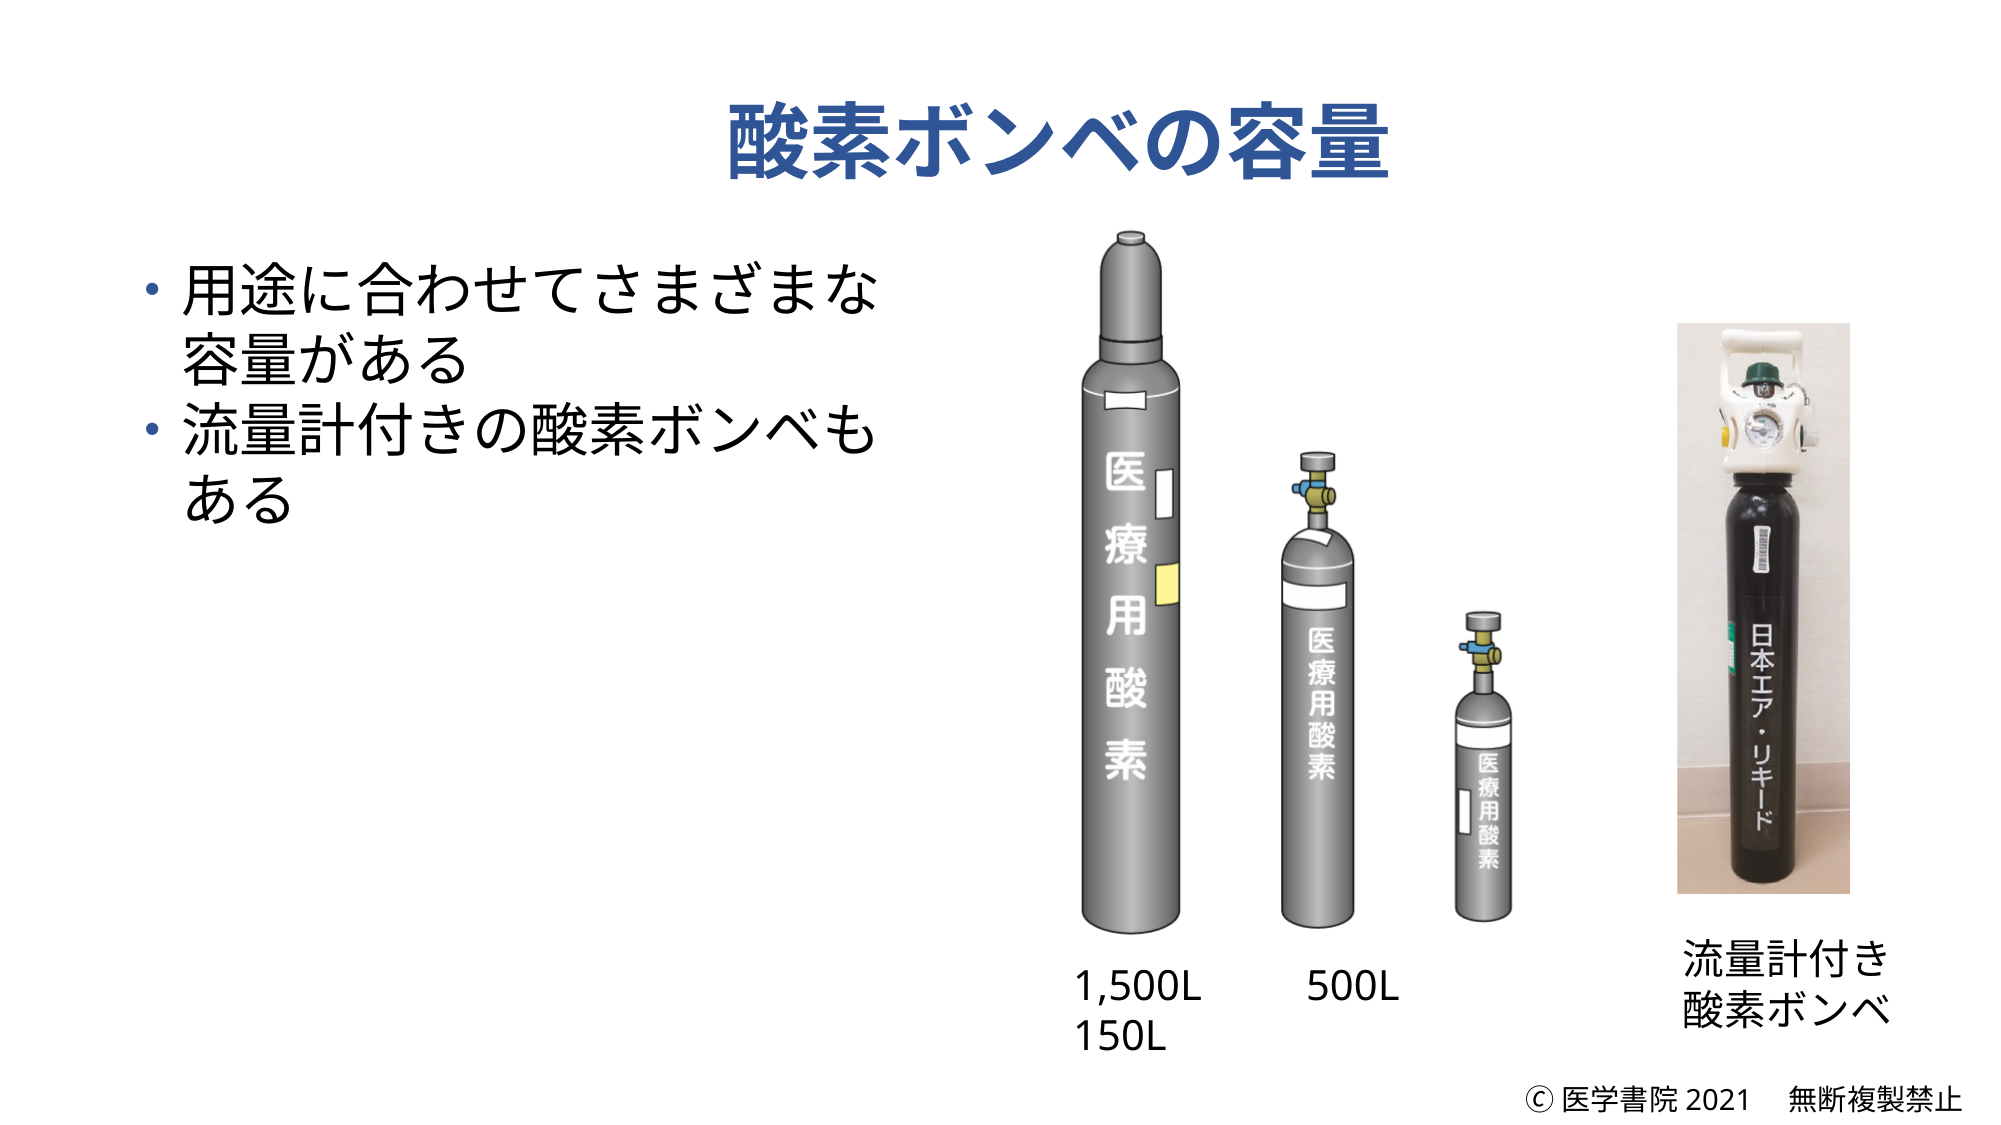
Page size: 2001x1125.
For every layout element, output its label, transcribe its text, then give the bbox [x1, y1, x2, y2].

picture [1672, 323, 1851, 894]
text_box ・用途に合わせてさまざまな 容量がある ・流量計付きの酸素ボンベも ある [108, 245, 995, 541]
picture [1058, 229, 1534, 950]
text_box 1,500L 500L 150L [1058, 951, 1600, 1066]
text_box 流量計付き 酸素ボンベ [1663, 925, 1912, 1041]
text_box 酸素ボンベの容量 [711, 81, 1408, 197]
text_box 🄫医学書院2021 無断複製禁止 [1161, 1074, 1979, 1124]
